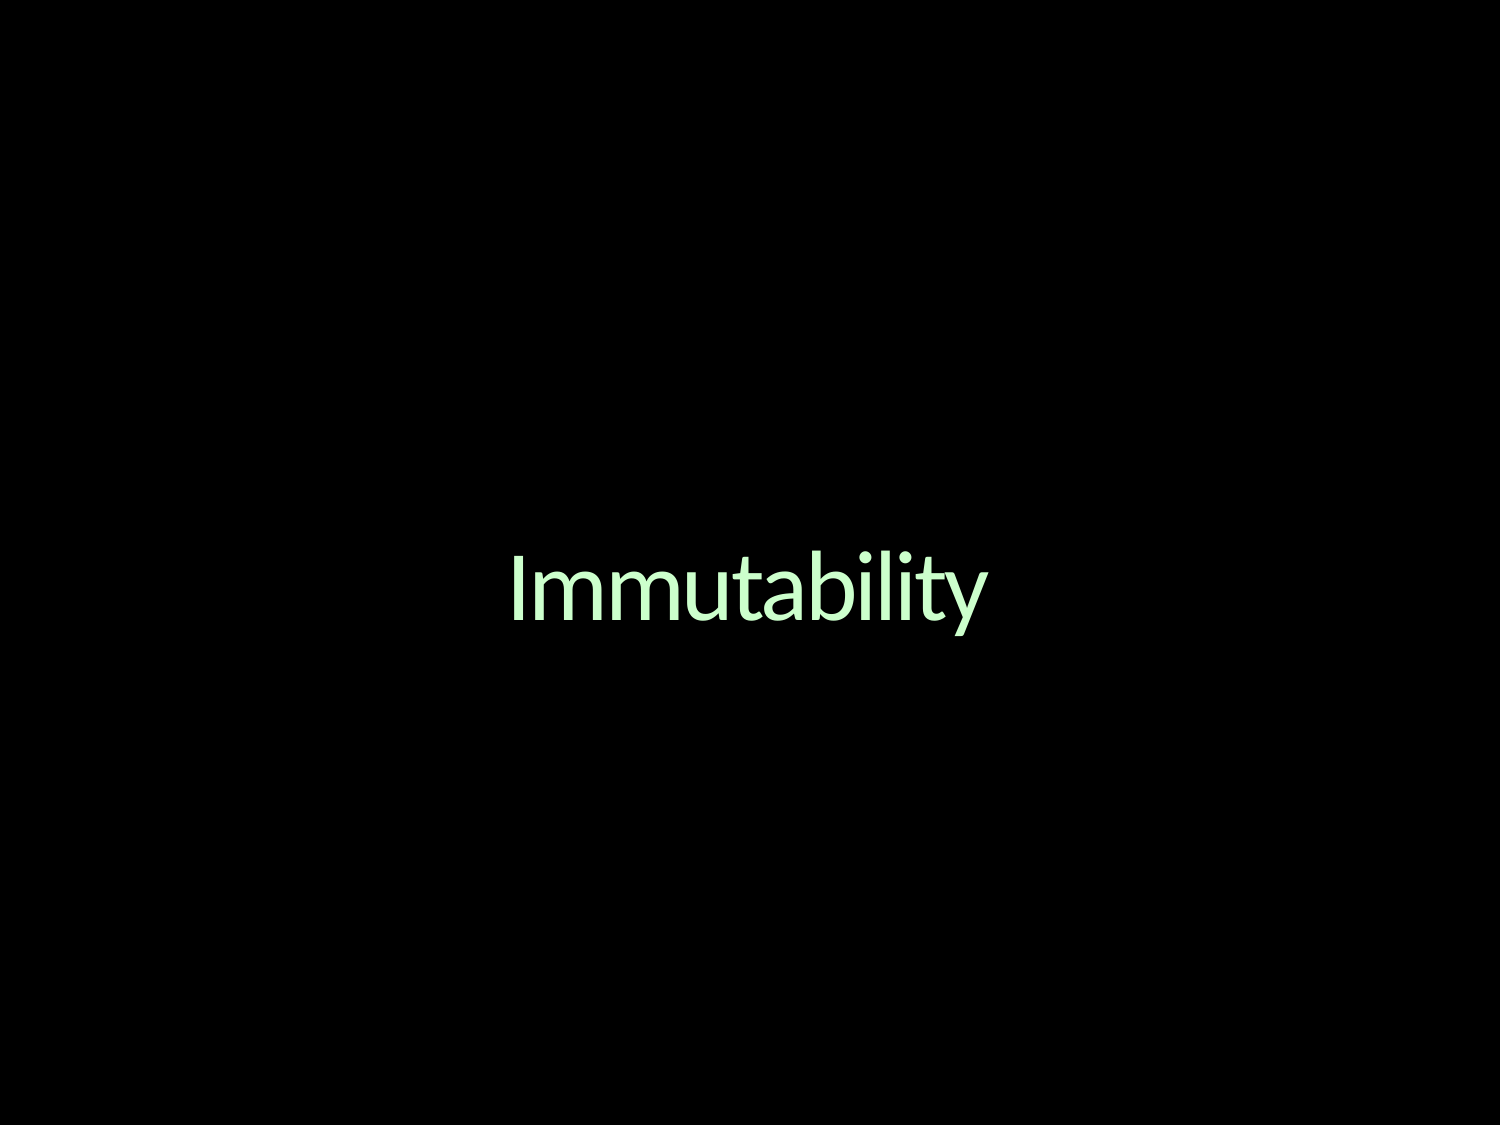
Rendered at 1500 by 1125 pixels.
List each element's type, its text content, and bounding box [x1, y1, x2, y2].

title Immutability [60, 533, 1436, 643]
